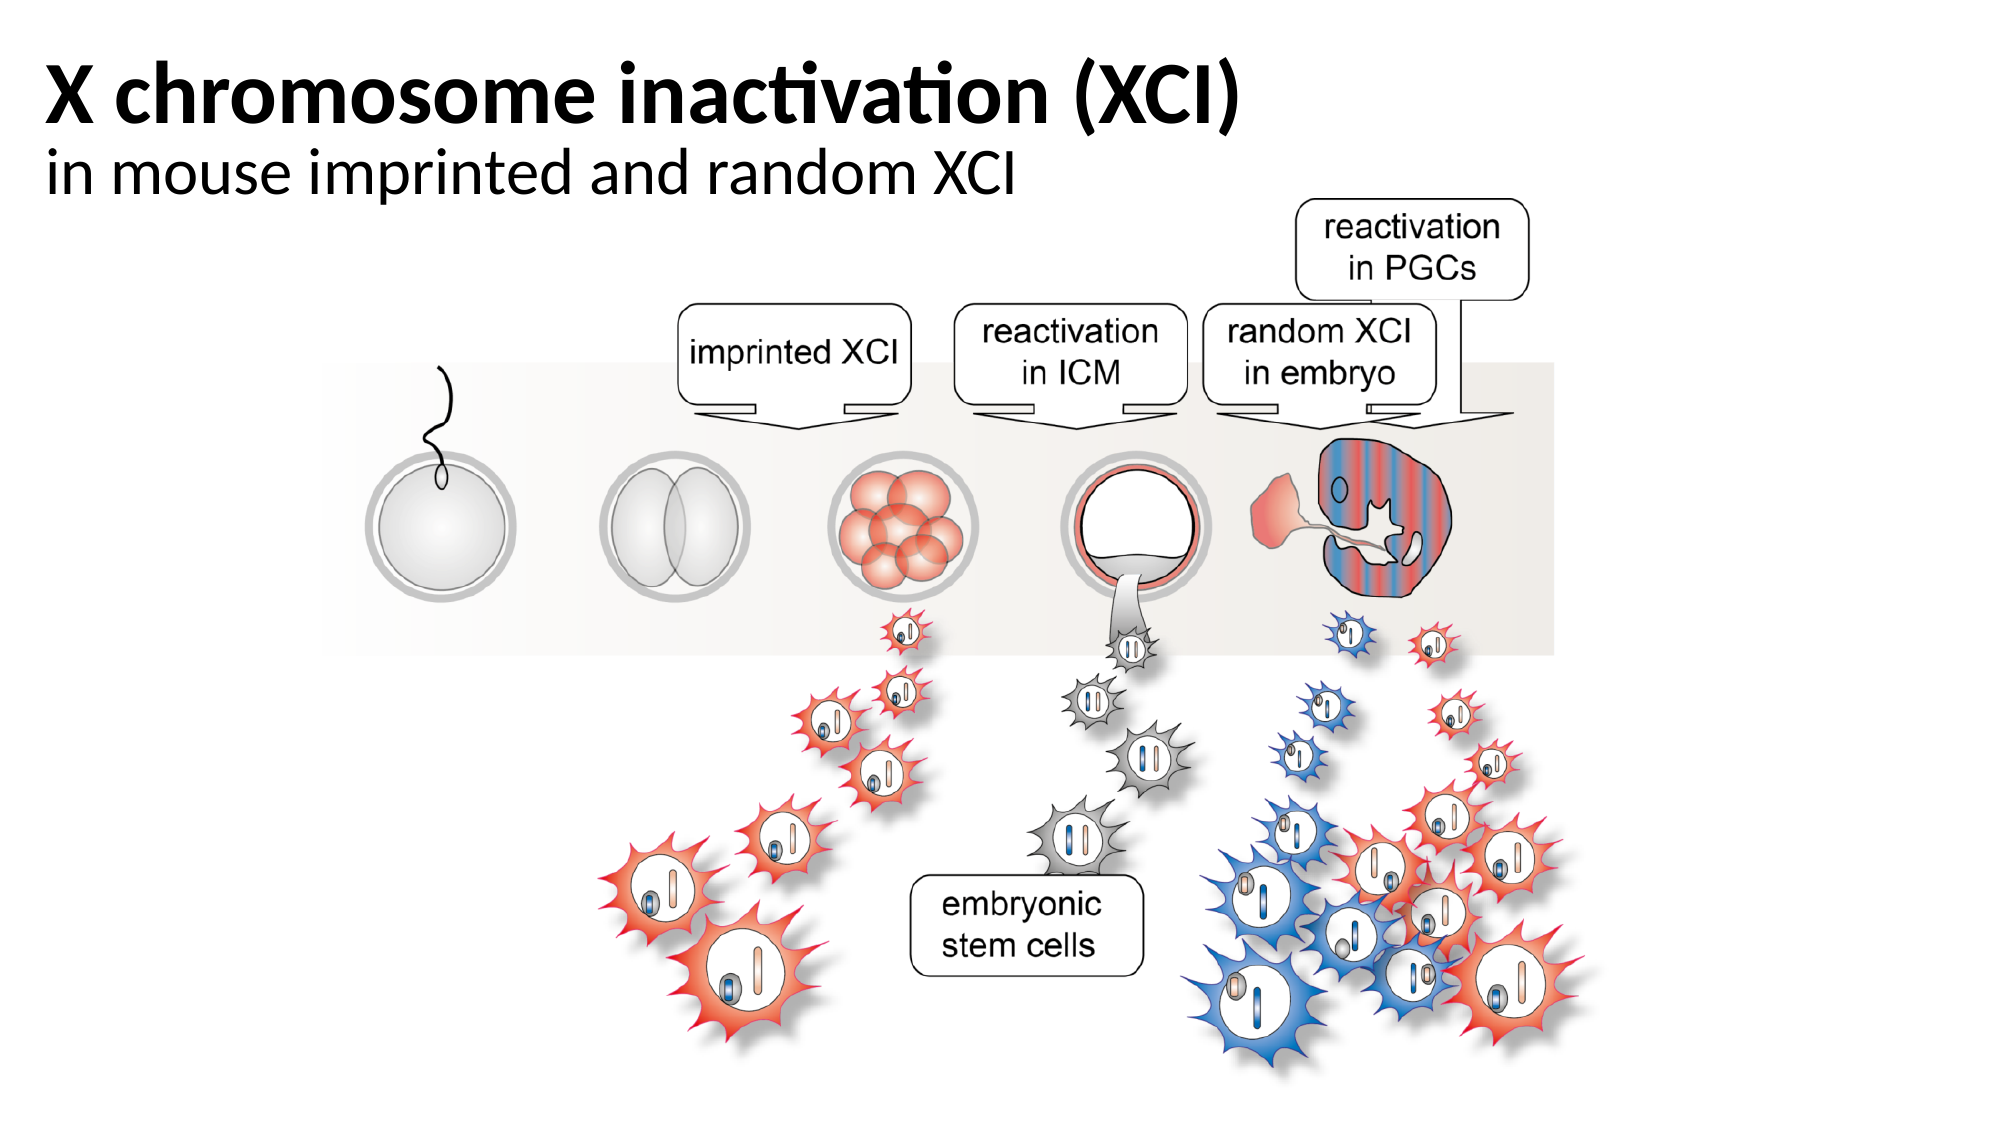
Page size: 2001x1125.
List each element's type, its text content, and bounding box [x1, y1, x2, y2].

text_box X chromosome inactivation (XCI) in mouse imprinted and random XCI [30, 26, 1260, 216]
picture [322, 198, 1615, 1098]
